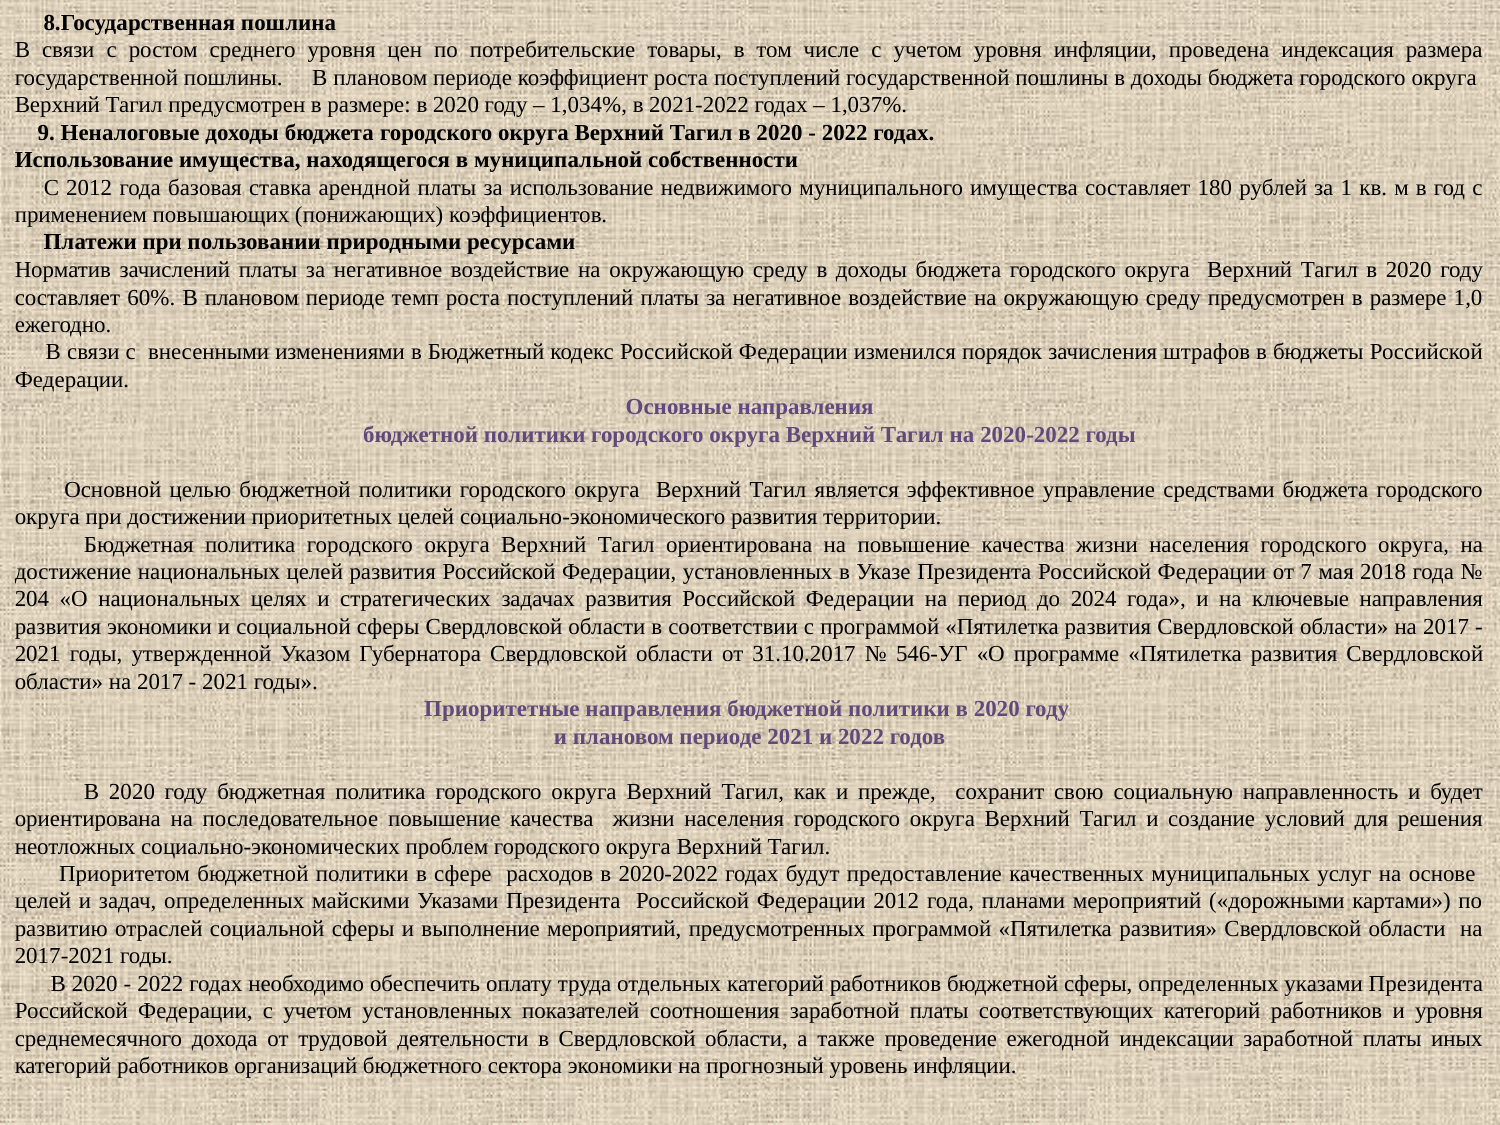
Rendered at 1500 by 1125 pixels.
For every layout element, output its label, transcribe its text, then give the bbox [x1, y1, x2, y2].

text_box 8.Государственная пошлина В связи с ростом среднего уровня цен по потребительские товары, в том числе с учетом уровня инфляции, проведена индексация размера государственной пошлины. В плановом периоде коэффициент роста поступлений государственной пошлины в доходы бюджета городского округа Верхний Тагил предусмотрен в размере: в 2020 году – 1,034%, в 2021-2022 годах – 1,037%. 9. Неналоговые доходы бюджета городского округа Верхний Тагил в 2020 - 2022 годах. Использование имущества, находящегося в муниципальной собственности С 2012 года базовая ставка арендной платы за использование недвижимого муниципального имущества составляет 180 рублей за 1 кв. м в год с применением повышающих (понижающих) коэффициентов. Платежи при пользовании природными ресурсами Норматив зачислений платы за негативное воздействие на окружающую среду в доходы бюджета городского округа Верхний Тагил в 2020 году составляет 60%. В плановом периоде темп роста поступлений платы за негативное воздействие на окружающую среду предусмотрен в размере 1,0 ежегодно. В связи с внесенными изменениями в Бюджетный кодекс Российской Федерации изменился порядок зачисления штрафов в бюджеты Российской Федерации. Основные направления бюджетной политики городского округа Верхний Тагил на 2020-2022 годы Основной целью бюджетной политики городского округа Верхний Тагил является эффективное управление средствами бюджета городского округа при достижении приоритетных целей социально-экономического развития территории. Бюджетная политика городского округа Верхний Тагил ориентирована на повышение качества жизни населения городского округа, на достижение национальных целей развития Российской Федерации, установленных в Указе Президента Российской Федерации от 7 мая 2018 года № 204 «О национальных целях и стратегических задачах развития Российской Федерации на период до 2024 года», и на ключевые направления развития экономики и социальной сферы Свердловской области в соответствии с программой «Пятилетка развития Свердловской области» на 2017 - 2021 годы, утвержденной Указом Губернатора Свердловской области от 31.10.2017 № 546-УГ «О программе «Пятилетка развития Свердловской области» на 2017 - 2021 годы». Приоритетные направления бюджетной политики в 2020 году и плановом периоде 2021 и 2022 годов В 2020 году бюджетная политика городского округа Верхний Тагил, как и прежде, сохранит свою социальную направленность и будет ориентирована на последовательное повышение качества жизни населения городского округа Верхний Тагил и создание условий для решения неотложных социально-экономических проблем городского округа Верхний Тагил. Приоритетом бюджетной политики в сфере расходов в 2020-2022 годах будут предоставление качественных муниципальных услуг на основе целей и задач, определенных майскими Указами Президента Российской Федерации 2012 года, планами мероприятий («дорожными картами») по развитию отраслей социальной сферы и выполнение мероприятий, предусмотренных программой «Пятилетка развития» Свердловской области на 2017-2021 годы. В 2020 - 2022 годах необходимо обеспечить оплату труда отдельных категорий работников бюджетной сферы, определенных указами Президента Российской Федерации, с учетом установленных показателей соотношения заработной платы соответствующих категорий работников и уровня среднемесячного дохода от трудовой деятельности в Свердловской области, а также проведение ежегодной индексации заработной платы иных категорий работников организаций бюджетного сектора экономики на прогнозный уровень инфляции. [0, 0, 1500, 1125]
